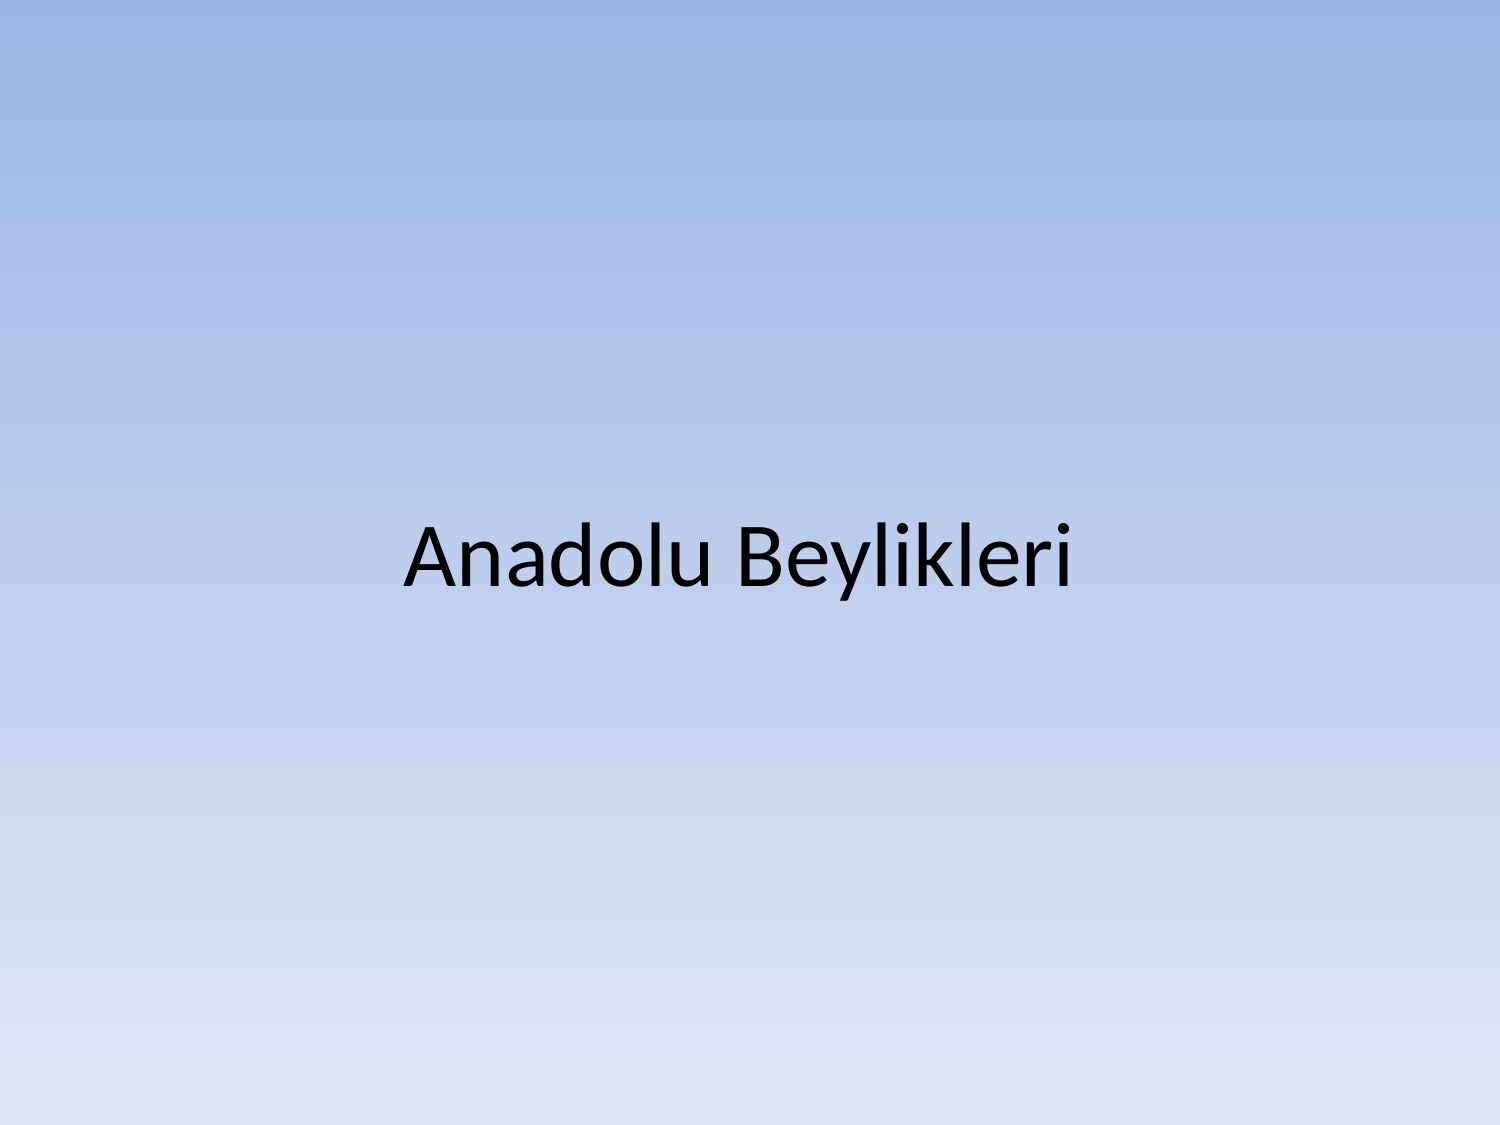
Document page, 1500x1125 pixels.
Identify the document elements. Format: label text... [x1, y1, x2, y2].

title Anadolu Beylikleri [64, 456, 1415, 644]
